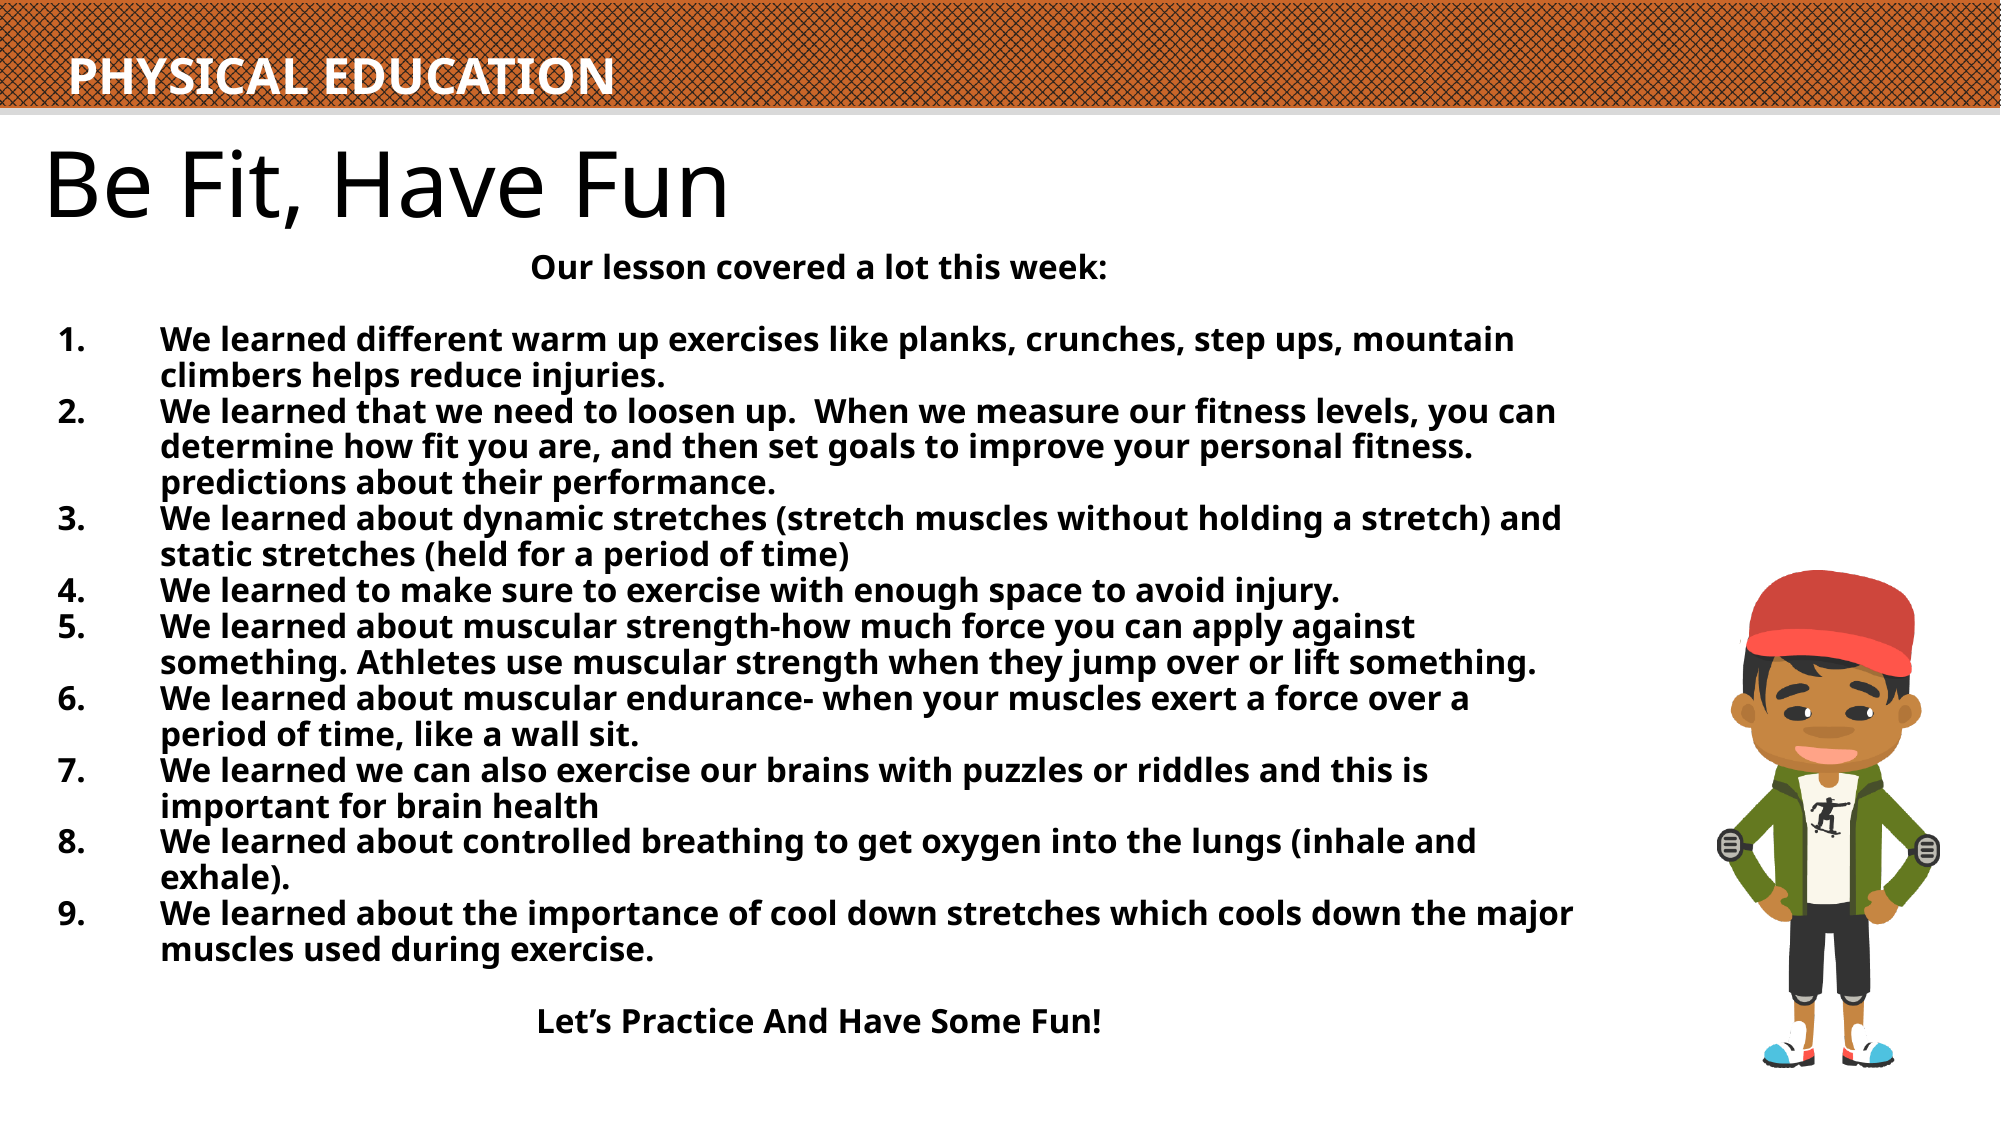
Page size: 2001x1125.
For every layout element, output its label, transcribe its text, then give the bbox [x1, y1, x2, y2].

picture [1717, 570, 1940, 1068]
picture [0, 3, 2001, 106]
title Be Fit, Have Fun [27, 130, 1570, 348]
text_box Our lesson covered a lot this week: We learned different warm up exercises like planks, crunches, step ups, mountain climbers helps reduce injuries. We learned that we need to loosen up. When we measure our fitness levels, you can determine how fit you are, and then set goals to improve your personal fitness. predictions about their performance. We learned about dynamic stretches (stretch muscles without holding a stretch) and static stretches (held for a period of time) We learned to make sure to exercise with enough space to avoid injury. We learned about muscular strength-how much force you can apply against something. Athletes use muscular strength when they jump over or lift something. We learned about muscular endurance- when your muscles exert a force over a period of time, like a wall sit. We learned we can also exercise our brains with puzzles or riddles and this is important for brain health We learned about controlled breathing to get oxygen into the lungs (inhale and exhale). We learned about the importance of cool down stretches which cools down the major muscles used during exercise. Let’s Practice And Have Some Fun! [42, 223, 1597, 1068]
text_box [0, 106, 2000, 113]
text_box PHYSICAL EDUCATION [42, 106, 642, 112]
